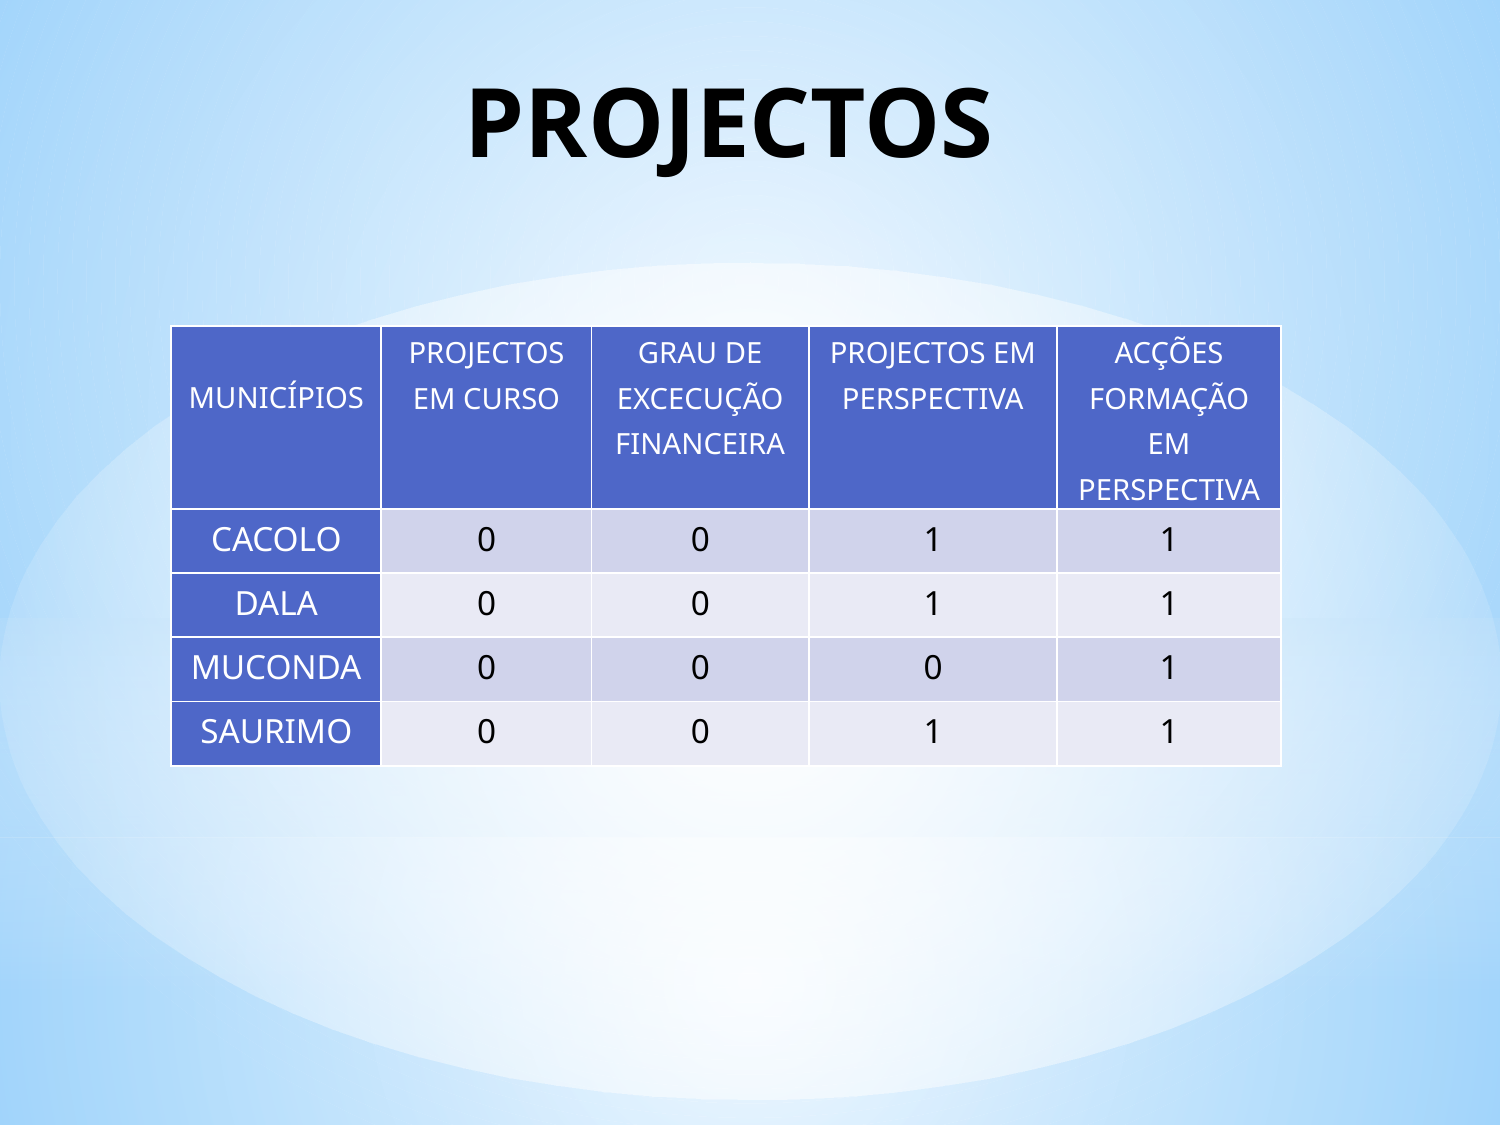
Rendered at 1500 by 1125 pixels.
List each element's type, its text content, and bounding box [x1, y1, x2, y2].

table_header MUNICÍPIOS [172, 327, 380, 508]
table_cell 0 [382, 702, 591, 765]
table_cell 1 [1058, 510, 1280, 572]
table_cell 1 [1058, 638, 1280, 701]
table_cell 0 [592, 574, 808, 636]
table_cell 1 [810, 574, 1056, 636]
table_header GRAU DE EXCECUÇÃO FINANCEIRA [592, 327, 808, 508]
table_cell 0 [382, 574, 591, 636]
table_header ACÇÕES FORMAÇÃO EM PERSPECTIVA [1058, 327, 1280, 508]
table_cell 0 [382, 510, 591, 572]
table_cell MUCONDA [172, 638, 380, 701]
table_cell 1 [810, 702, 1056, 765]
table_cell 0 [810, 638, 1056, 701]
table_cell 1 [810, 510, 1056, 572]
table_header PROJECTOS EM CURSO [382, 327, 591, 508]
table_cell 1 [1058, 702, 1280, 765]
table_cell 0 [592, 510, 808, 572]
table_cell 0 [592, 638, 808, 701]
table_header PROJECTOS EM PERSPECTIVA [810, 327, 1056, 508]
table_cell DALA [172, 574, 380, 636]
table_cell CACOLO [172, 510, 380, 572]
title PROJECTOS [194, 54, 1264, 243]
table_cell 0 [382, 638, 591, 701]
table_cell SAURIMO [172, 702, 380, 765]
table_cell 0 [592, 702, 808, 765]
table_cell 1 [1058, 574, 1280, 636]
